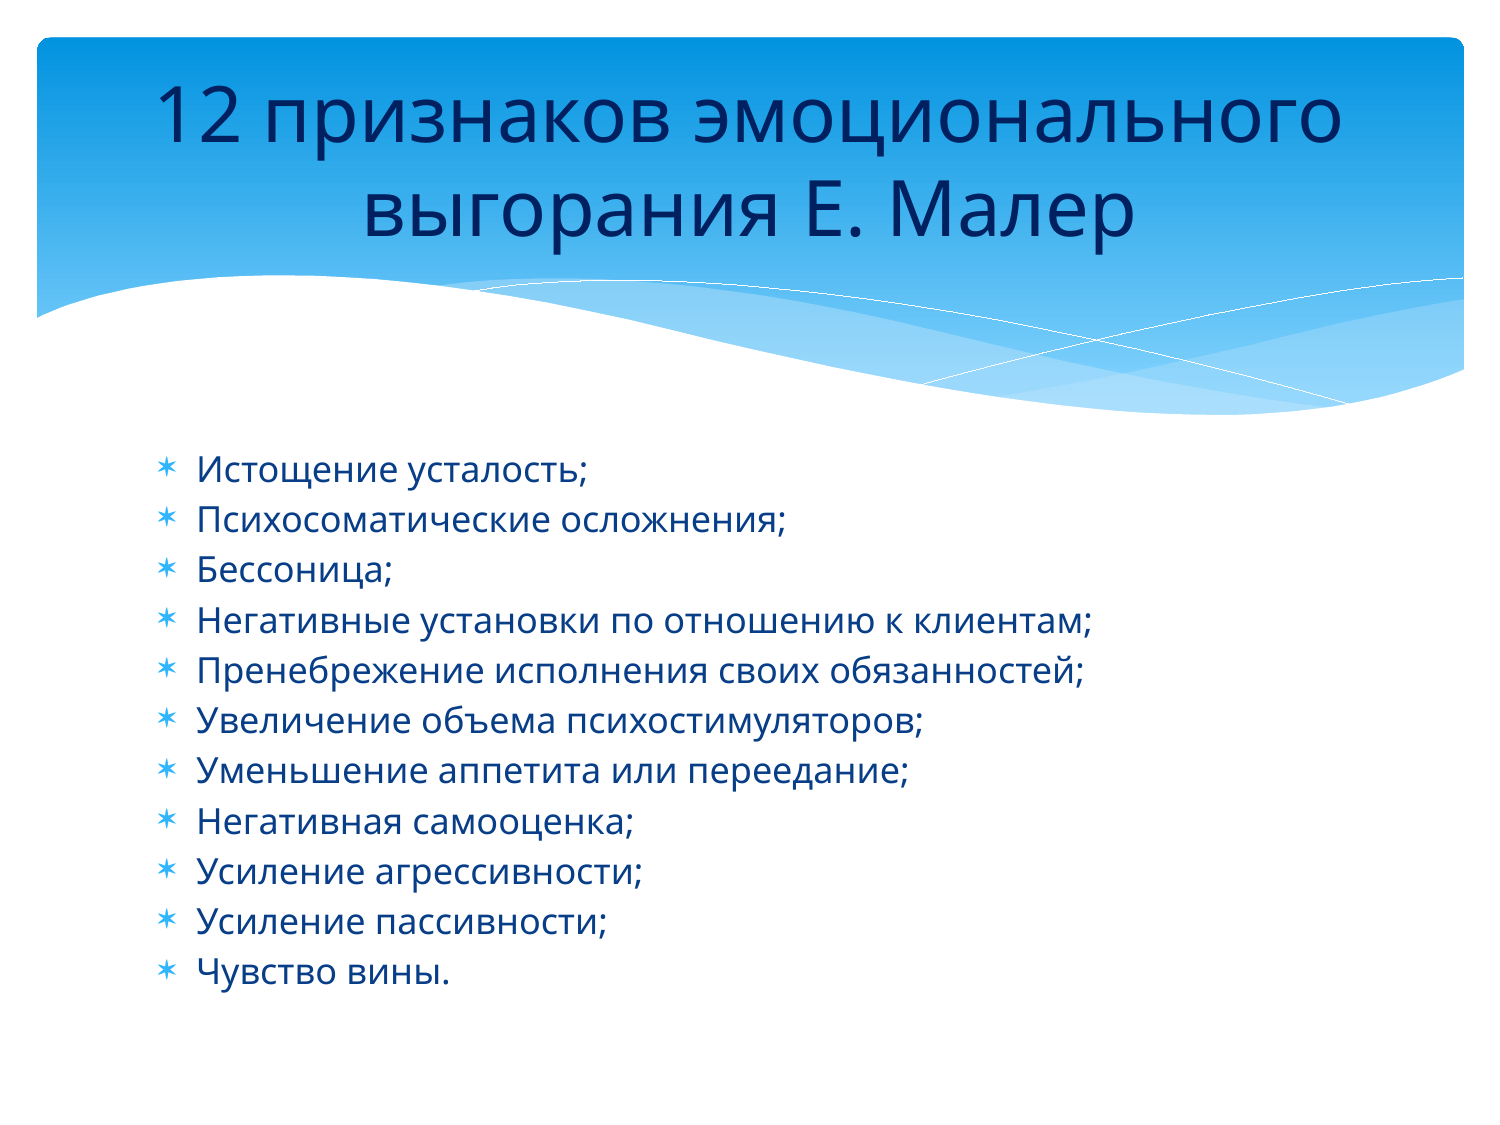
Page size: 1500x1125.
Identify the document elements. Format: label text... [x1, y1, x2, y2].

title 12 признаков эмоционального выгорания Е. Малер [75, 55, 1425, 261]
list Истощение усталость; Психосоматические осложнения; Бессоница; Негативные установки по отношению к клиентам; Пренебрежение исполнения своих обязанностей; Увеличение объема психостимуляторов; Уменьшение аппетита или переедание; Негативная самооценка; Усиление агрессивности; Усиление пассивности; Чувство вины. [143, 438, 1359, 1005]
